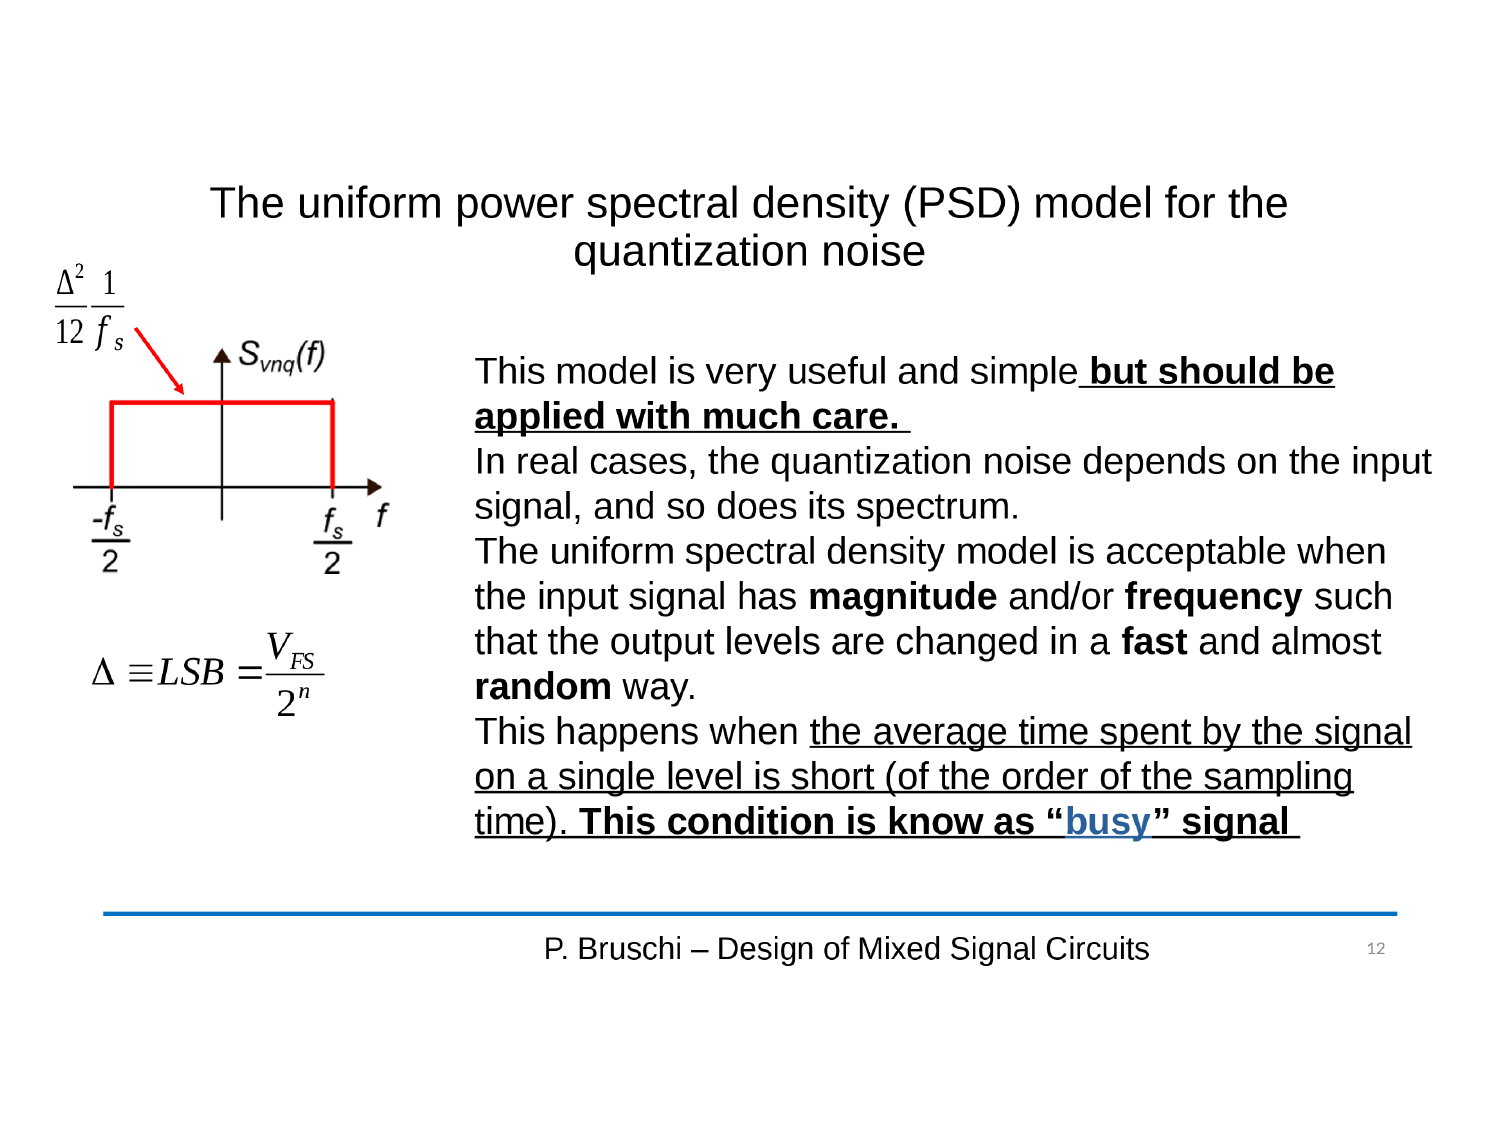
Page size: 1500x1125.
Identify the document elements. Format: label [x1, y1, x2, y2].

picture [0, 141, 1500, 987]
